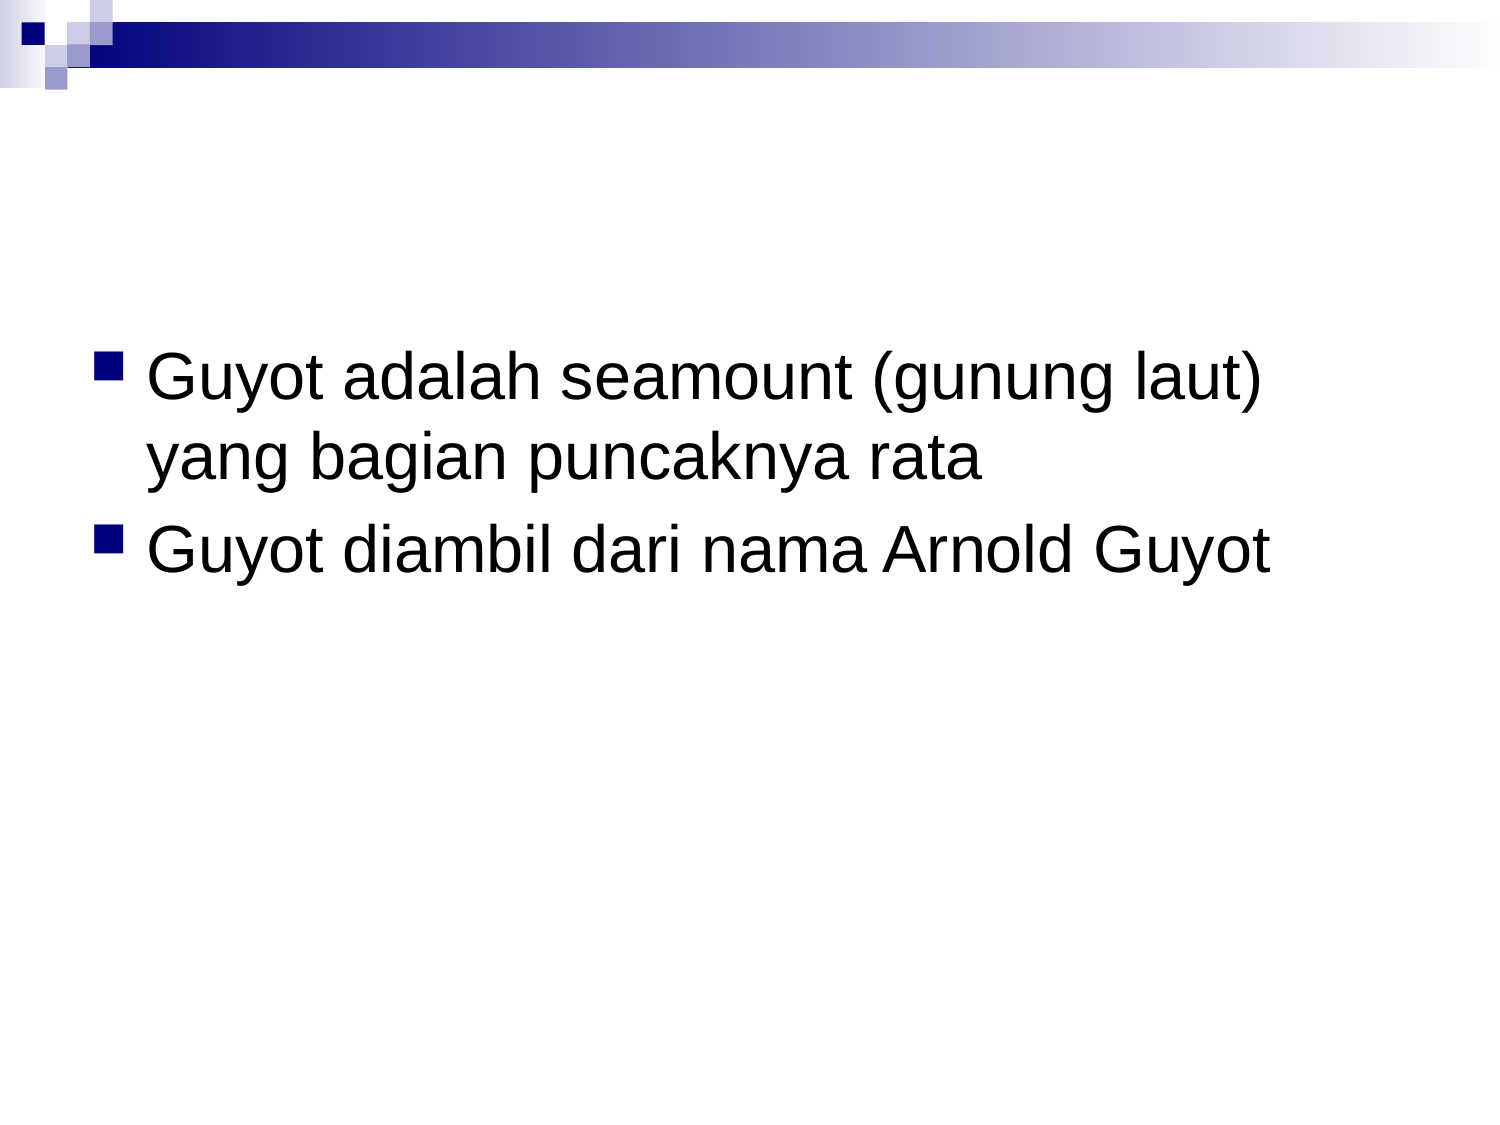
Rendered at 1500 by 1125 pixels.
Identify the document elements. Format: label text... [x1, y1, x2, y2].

list Guyot adalah seamount (gunung laut) yang bagian puncaknya rata Guyot diambil dari nama Arnold Guyot [74, 324, 1426, 963]
